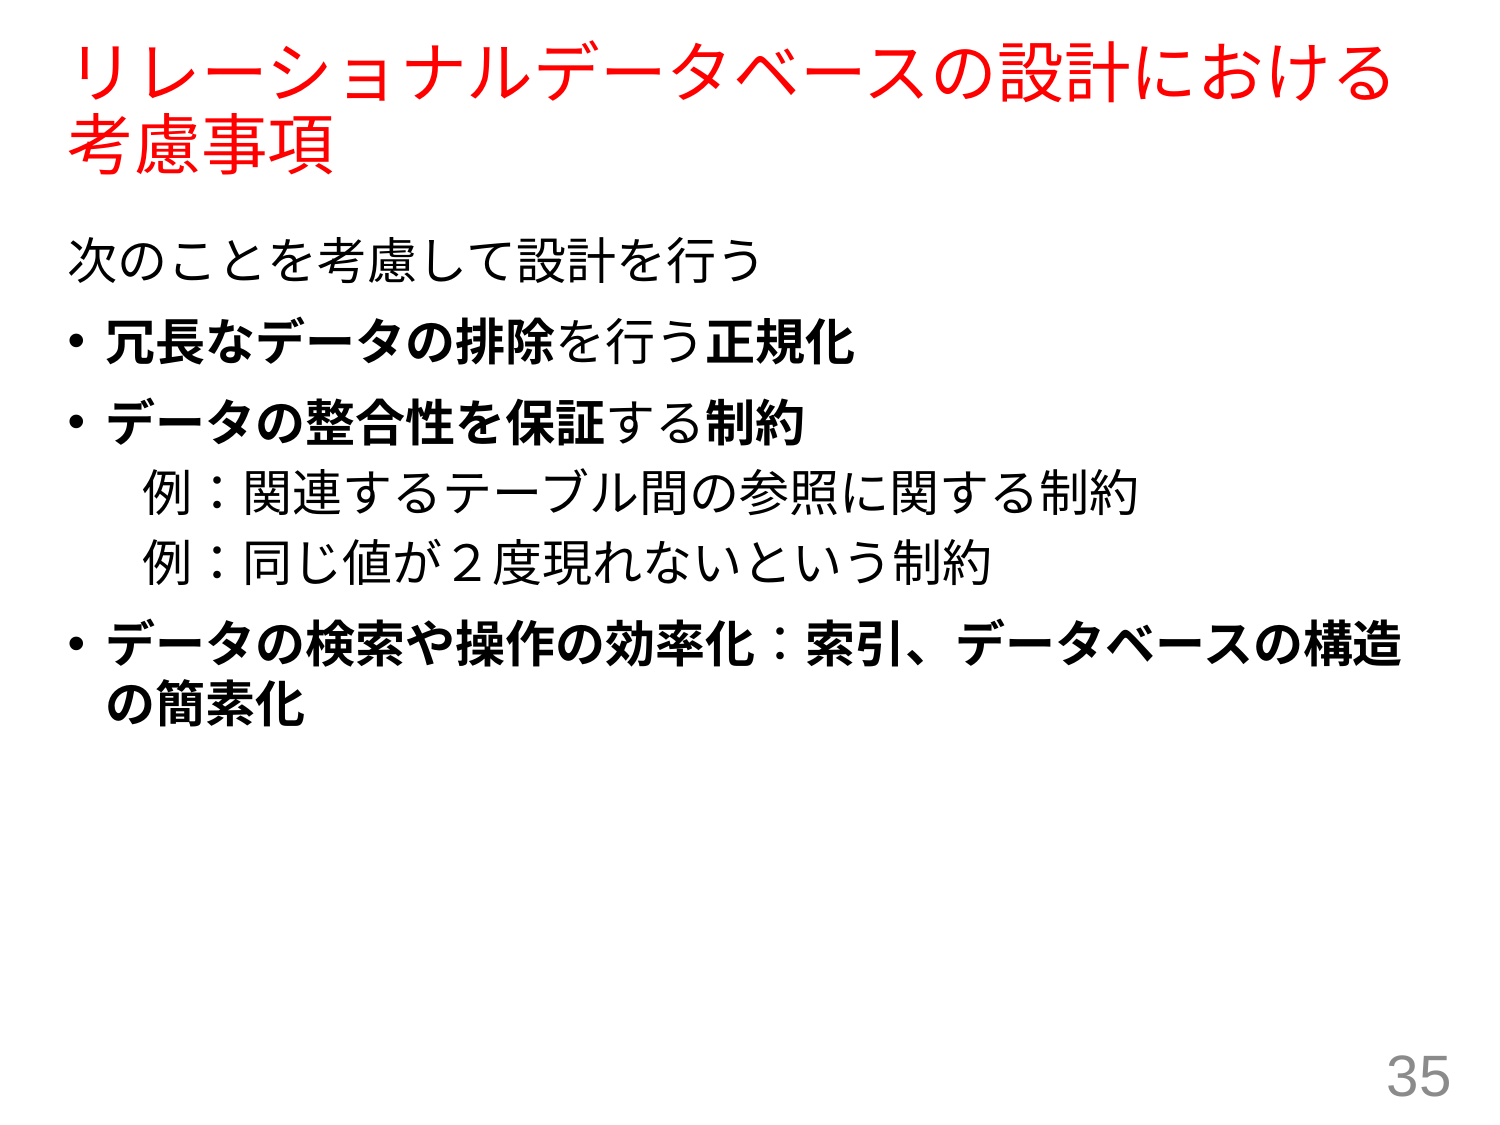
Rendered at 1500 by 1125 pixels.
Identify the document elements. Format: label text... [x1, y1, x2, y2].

list 次のことを考慮して設計を行う 冗長なデータの排除を行う正規化 データの整合性を保証する制約 例：関連するテーブル間の参照に関する制約 例：同じ値が２度現れないという制約 データの検索や操作の効率化：索引、データベースの構造の簡素化 [52, 221, 1441, 1014]
title リレーショナルデータベースの設計における考慮事項 [52, 28, 1441, 195]
slide_number 35 [1129, 1042, 1467, 1103]
